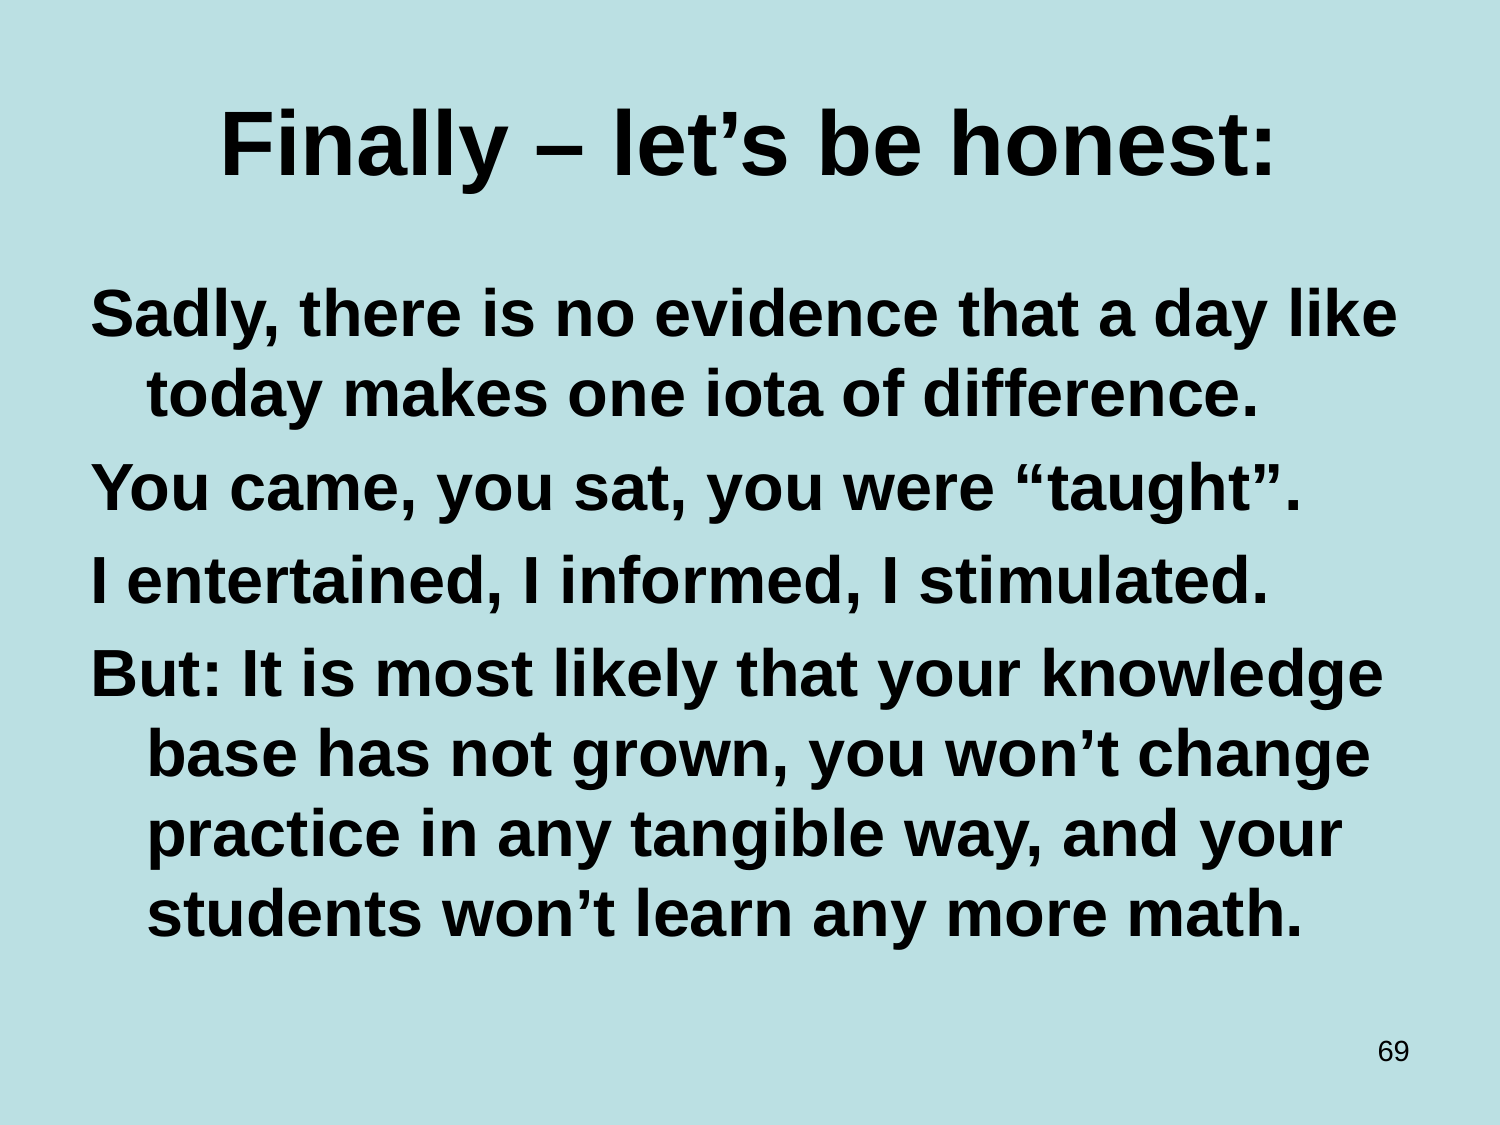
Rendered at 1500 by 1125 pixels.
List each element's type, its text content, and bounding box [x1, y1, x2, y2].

slide_number 69 [1074, 1024, 1426, 1103]
list Sadly, there is no evidence that a day like today makes one iota of difference. You came, you sat, you were “taught”. I entertained, I informed, I stimulated. But: It is most likely that your knowledge base has not grown, you won’t change practice in any tangible way, and your students won’t learn any more math. [75, 262, 1425, 1005]
title Finally – let’s be honest: [75, 45, 1425, 233]
